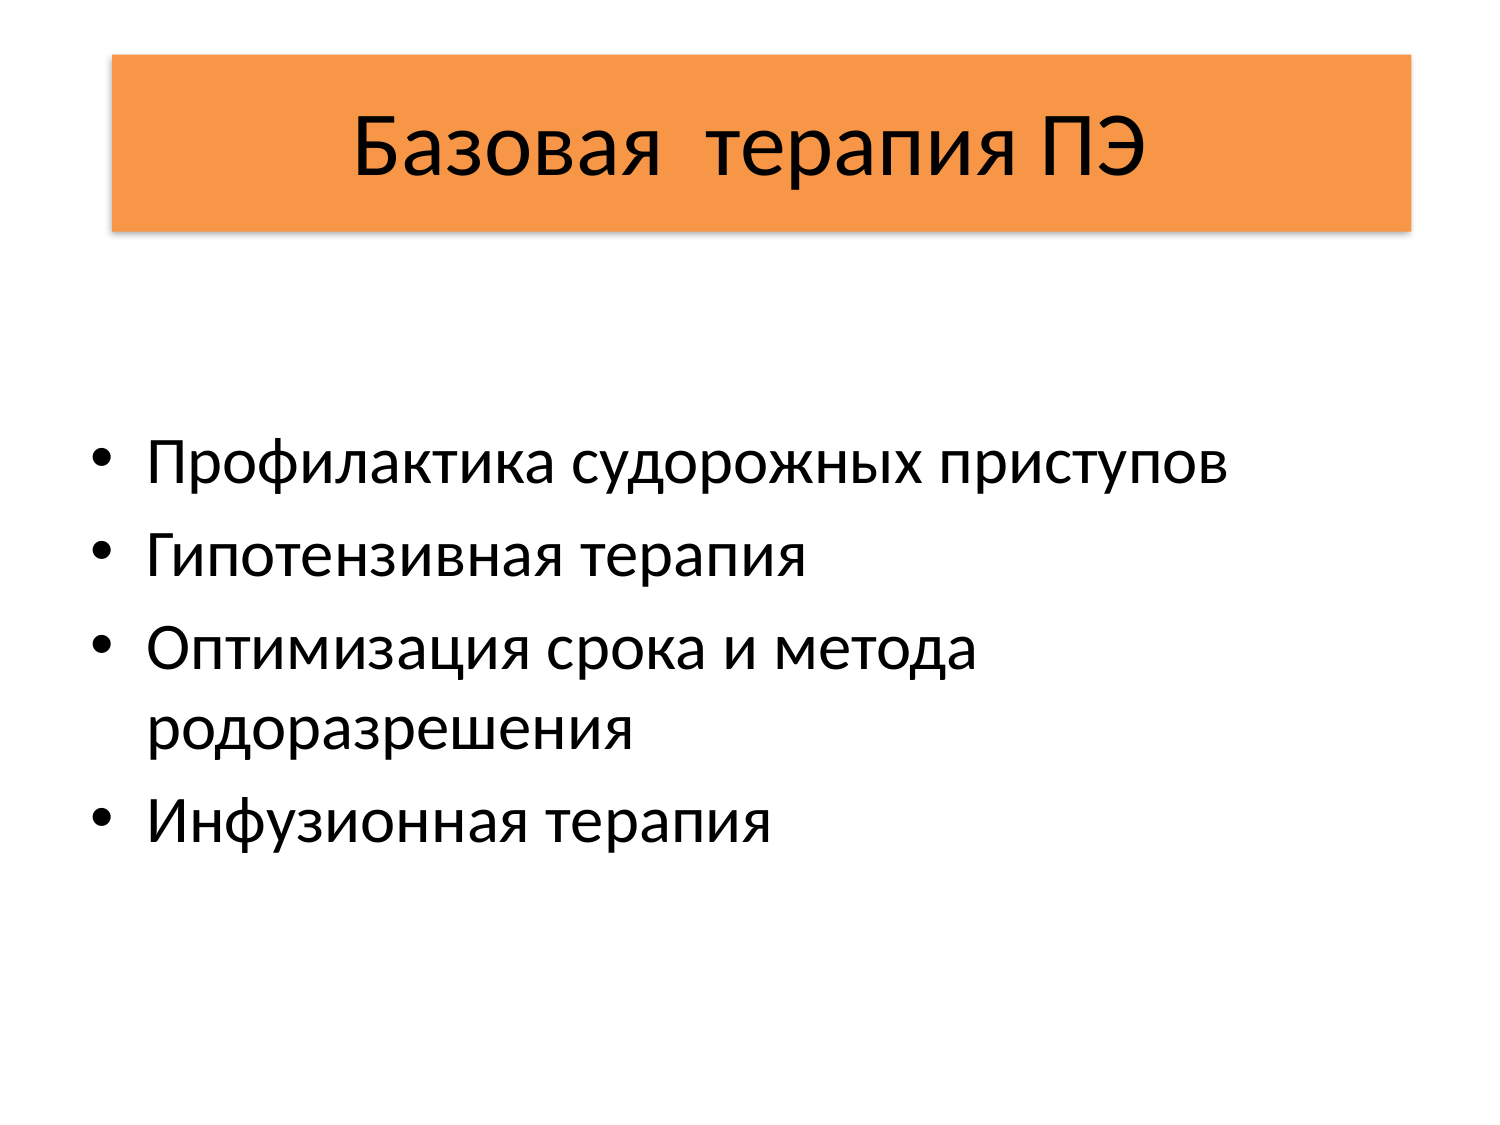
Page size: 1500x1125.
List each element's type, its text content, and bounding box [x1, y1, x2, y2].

list Профилактика судорожных приступов Гипотензивная терапия Оптимизация срока и метода родоразрешения Инфузионная терапия [75, 408, 1425, 1005]
title Базовая терапия ПЭ [75, 45, 1425, 233]
